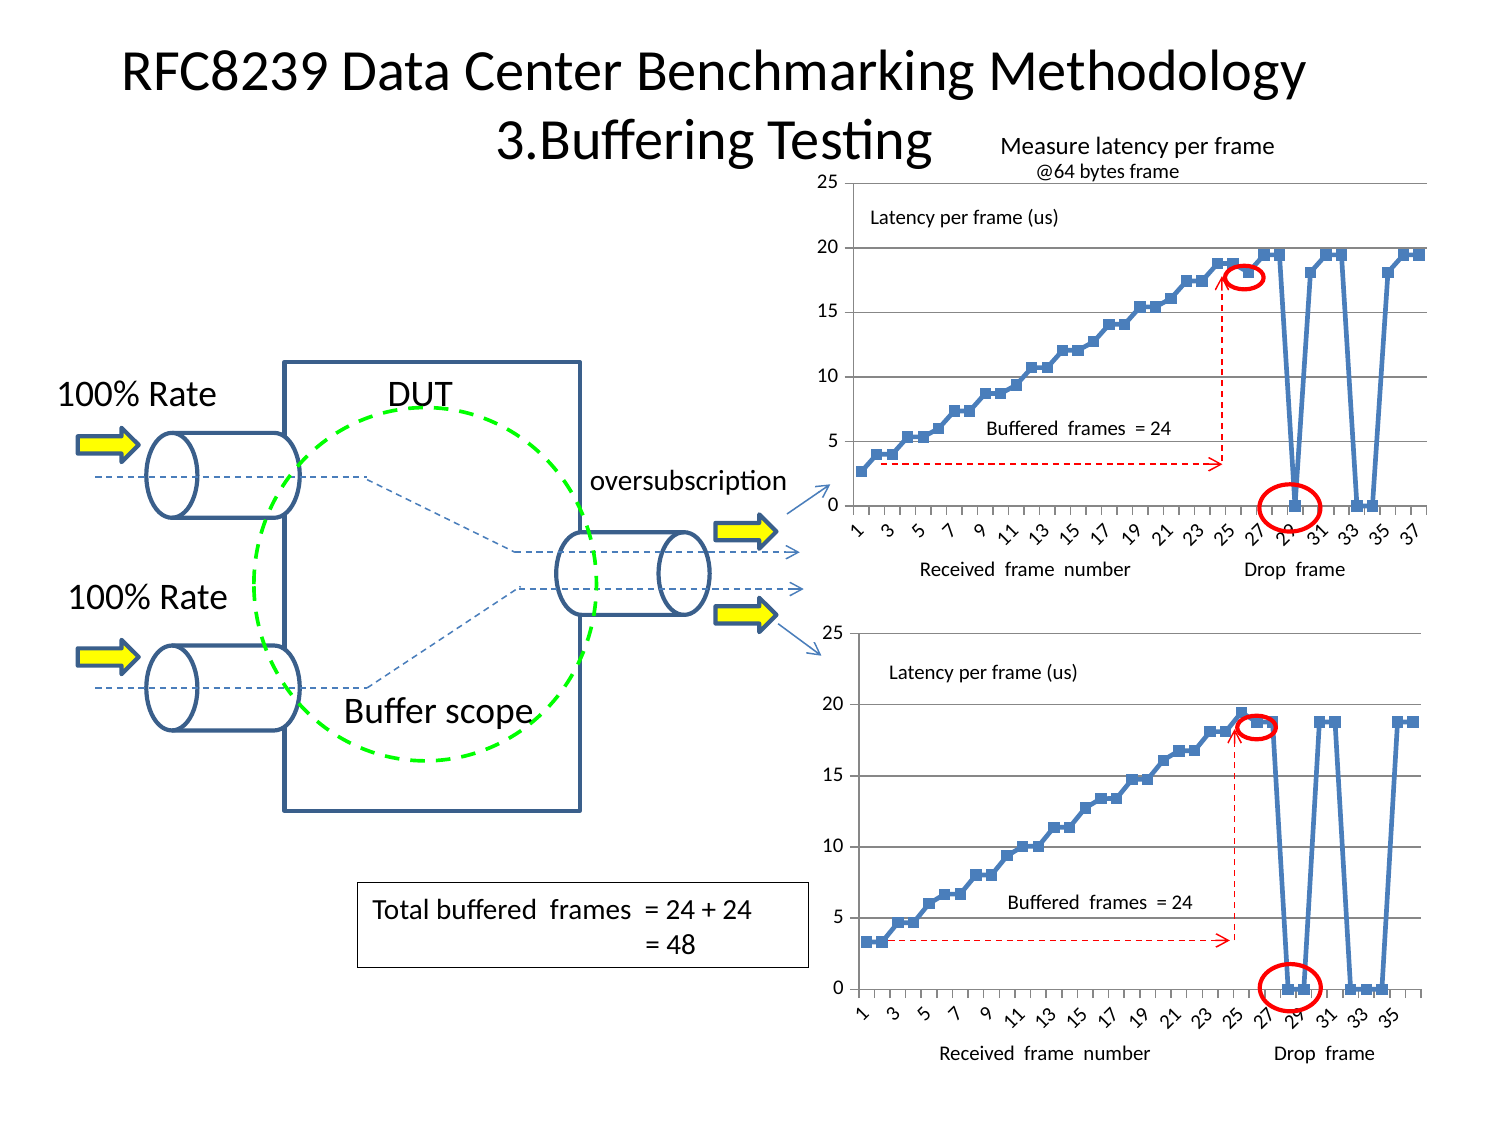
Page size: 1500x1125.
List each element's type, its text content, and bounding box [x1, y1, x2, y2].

text_box Drop frame [1259, 1051, 1412, 1072]
text_box oversubscription [575, 454, 798, 504]
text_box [786, 484, 831, 515]
text_box Drop frame [1229, 567, 1382, 589]
title RFC8239 Data Center Benchmarking Methodology 3.Buffering Testing [76, 7, 1352, 197]
text_box [713, 512, 779, 551]
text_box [777, 623, 822, 656]
text_box [290, 697, 329, 733]
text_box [366, 479, 516, 553]
text_box [713, 598, 779, 635]
text_box Received frame number [924, 1051, 1218, 1072]
text_box DUT [372, 361, 491, 418]
text_box [342, 739, 509, 763]
chart [809, 614, 1434, 1043]
text_box [571, 663, 582, 679]
text_box [589, 530, 708, 551]
text_box [75, 637, 141, 677]
text_box [144, 430, 301, 476]
text_box [251, 486, 599, 687]
text_box [594, 598, 707, 617]
text_box 100% Rate [52, 564, 258, 624]
text_box [144, 697, 300, 733]
text_box [282, 360, 582, 492]
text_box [366, 586, 521, 689]
text_box [145, 486, 279, 520]
text_box 100% Rate [41, 361, 237, 422]
text_box [144, 643, 284, 687]
text_box @64 bytes frame [1020, 149, 1223, 163]
text_box Total buffered frames = 24 + 24 = 48 [357, 882, 804, 968]
text_box Buffer scope [329, 679, 597, 739]
text_box [595, 560, 712, 588]
text_box [282, 706, 582, 813]
text_box [288, 405, 596, 551]
text_box [75, 425, 141, 465]
chart [803, 165, 1440, 559]
text_box Received frame number [905, 567, 1198, 589]
text_box Measure latency per frame [985, 122, 1369, 163]
